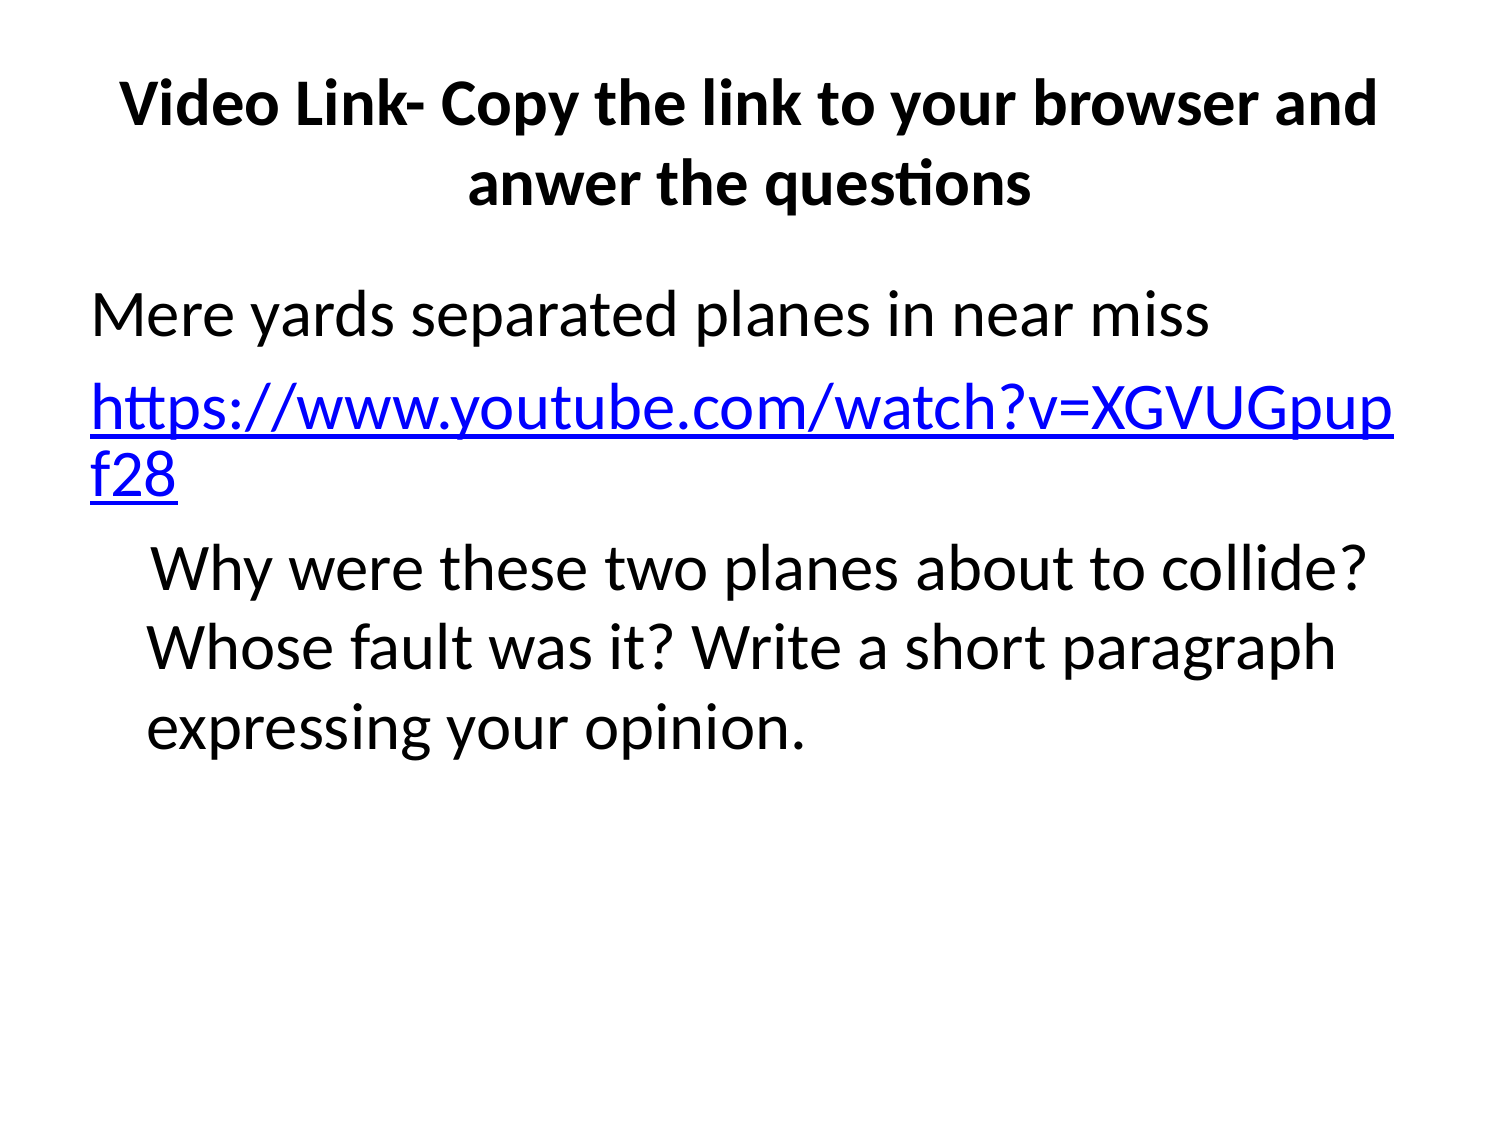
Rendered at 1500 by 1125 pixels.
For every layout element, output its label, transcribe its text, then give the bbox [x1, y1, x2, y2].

title Video Link- Copy the link to your browser and anwer the questions [75, 45, 1425, 233]
list Mere yards separated planes in near miss https://www.youtube.com/watch?v=XGVUGpupf28 Why were these two planes about to collide? Whose fault was it? Write a short paragraph expressing your opinion. [75, 262, 1425, 1005]
